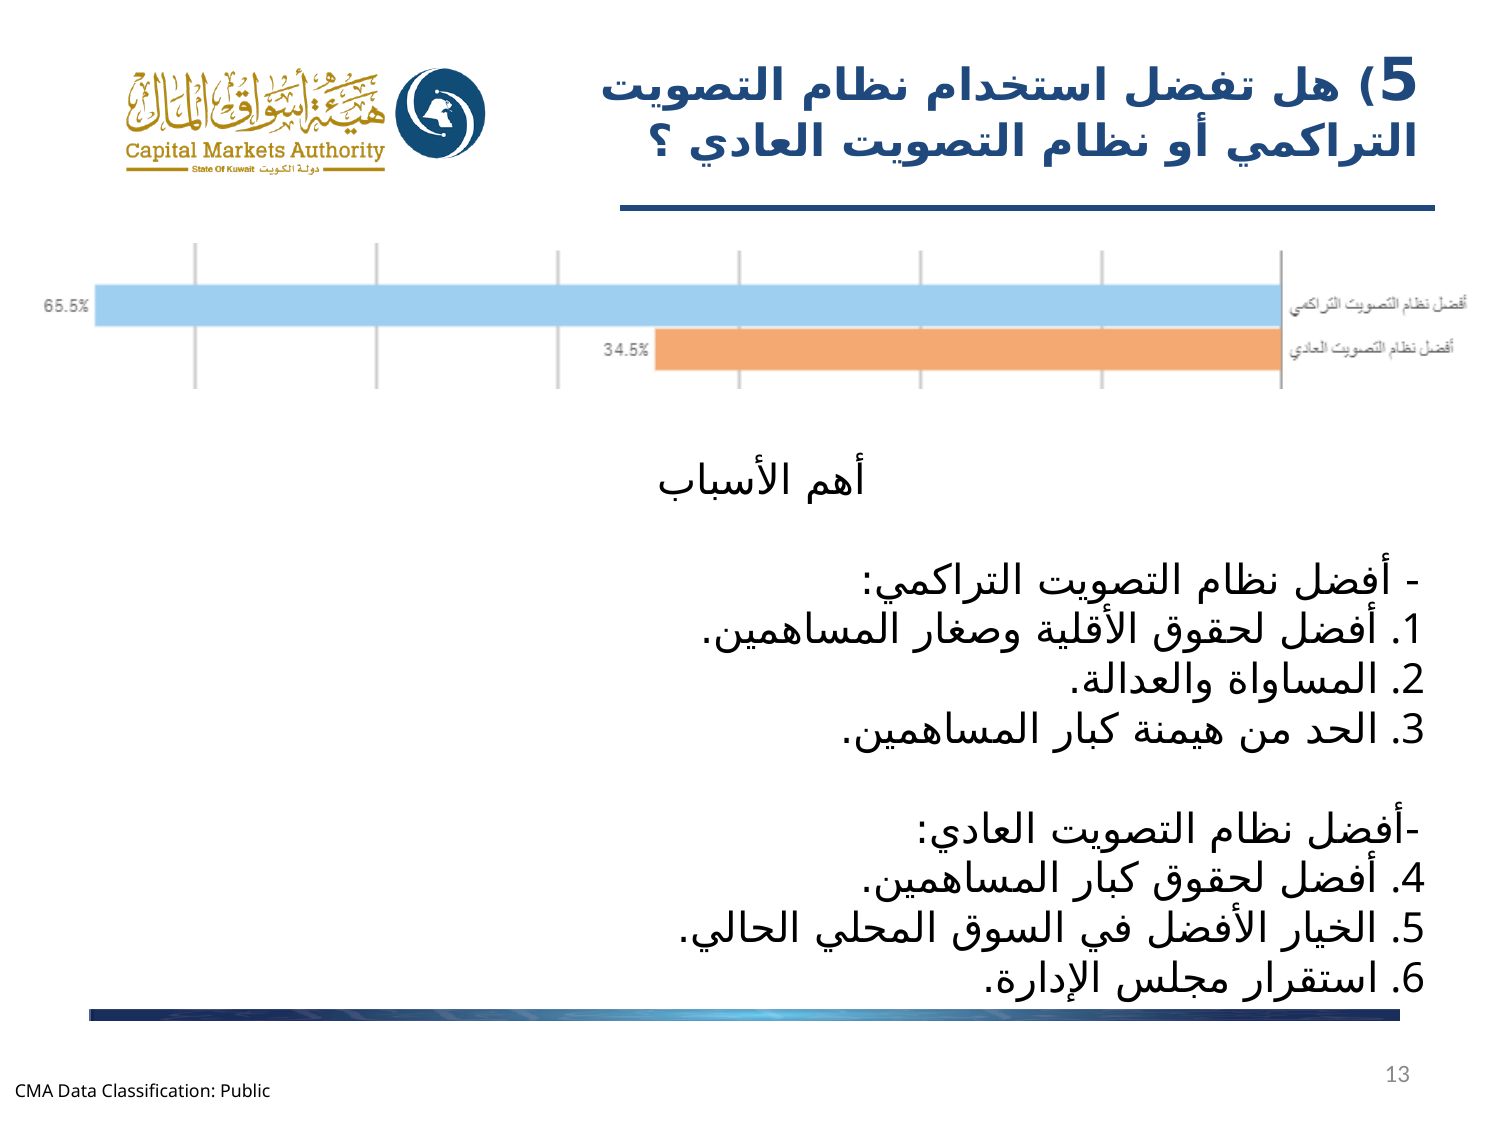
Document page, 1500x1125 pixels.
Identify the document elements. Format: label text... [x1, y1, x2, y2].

slide_number 13 [1074, 1042, 1425, 1103]
title 5) هل تفضل استخدام نظام التصويت التراكمي أو نظام التصويت العادي ؟ [559, 9, 1435, 198]
picture [29, 243, 1483, 390]
text_box أهم الأسباب - أفضل نظام التصويت التراكمي: أفضل لحقوق الأقلية وصغار المساهمين. المساواة والعدالة. الحد من هيمنة كبار المساهمين. -أفضل نظام التصويت العادي: أفضل لحقوق كبار المساهمين. الخيار الأفضل في السوق المحلي الحالي. استقرار مجلس الإدارة. [87, 444, 1436, 1010]
picture [87, 1009, 1401, 1021]
picture [74, 40, 536, 203]
